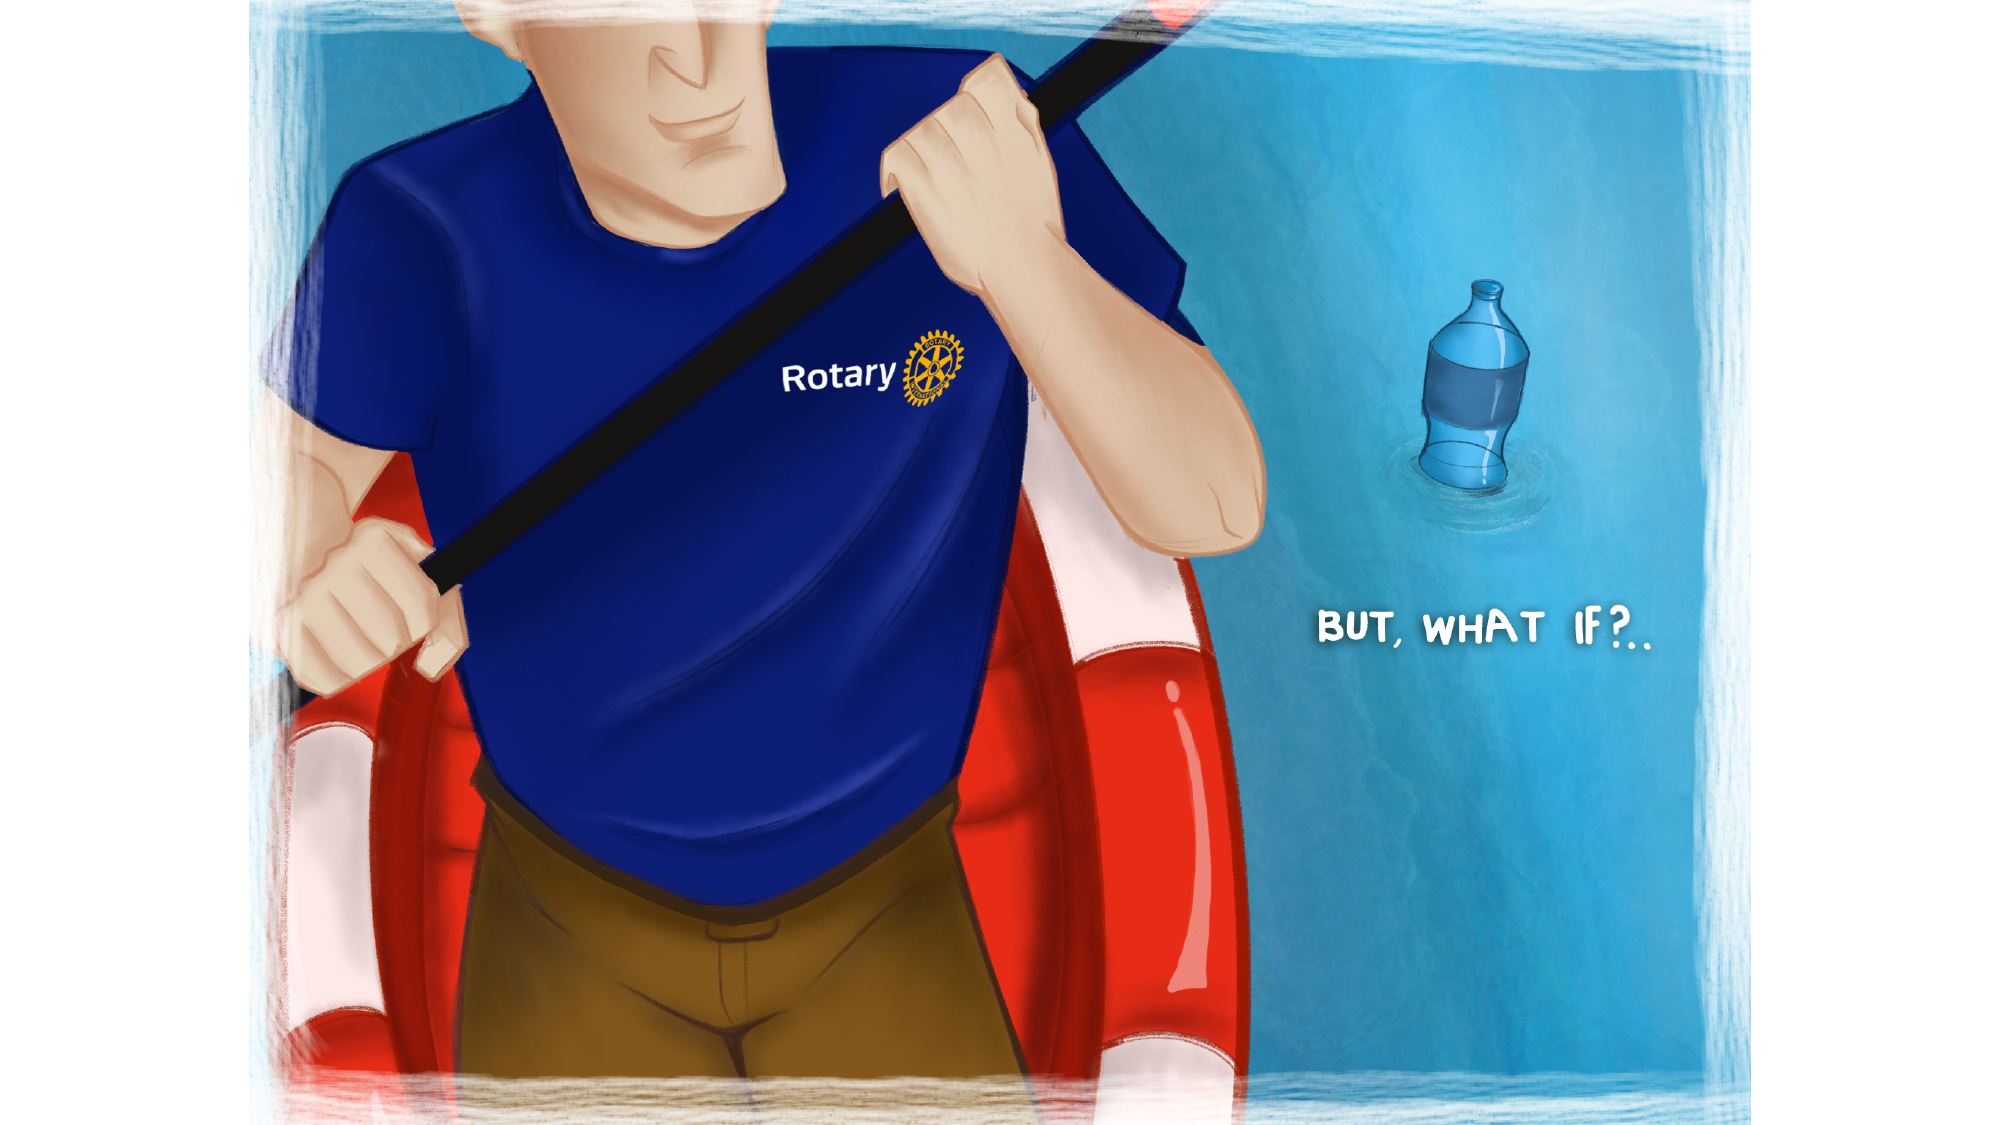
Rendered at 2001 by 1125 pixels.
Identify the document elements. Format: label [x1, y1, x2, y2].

picture [249, 0, 1751, 1125]
